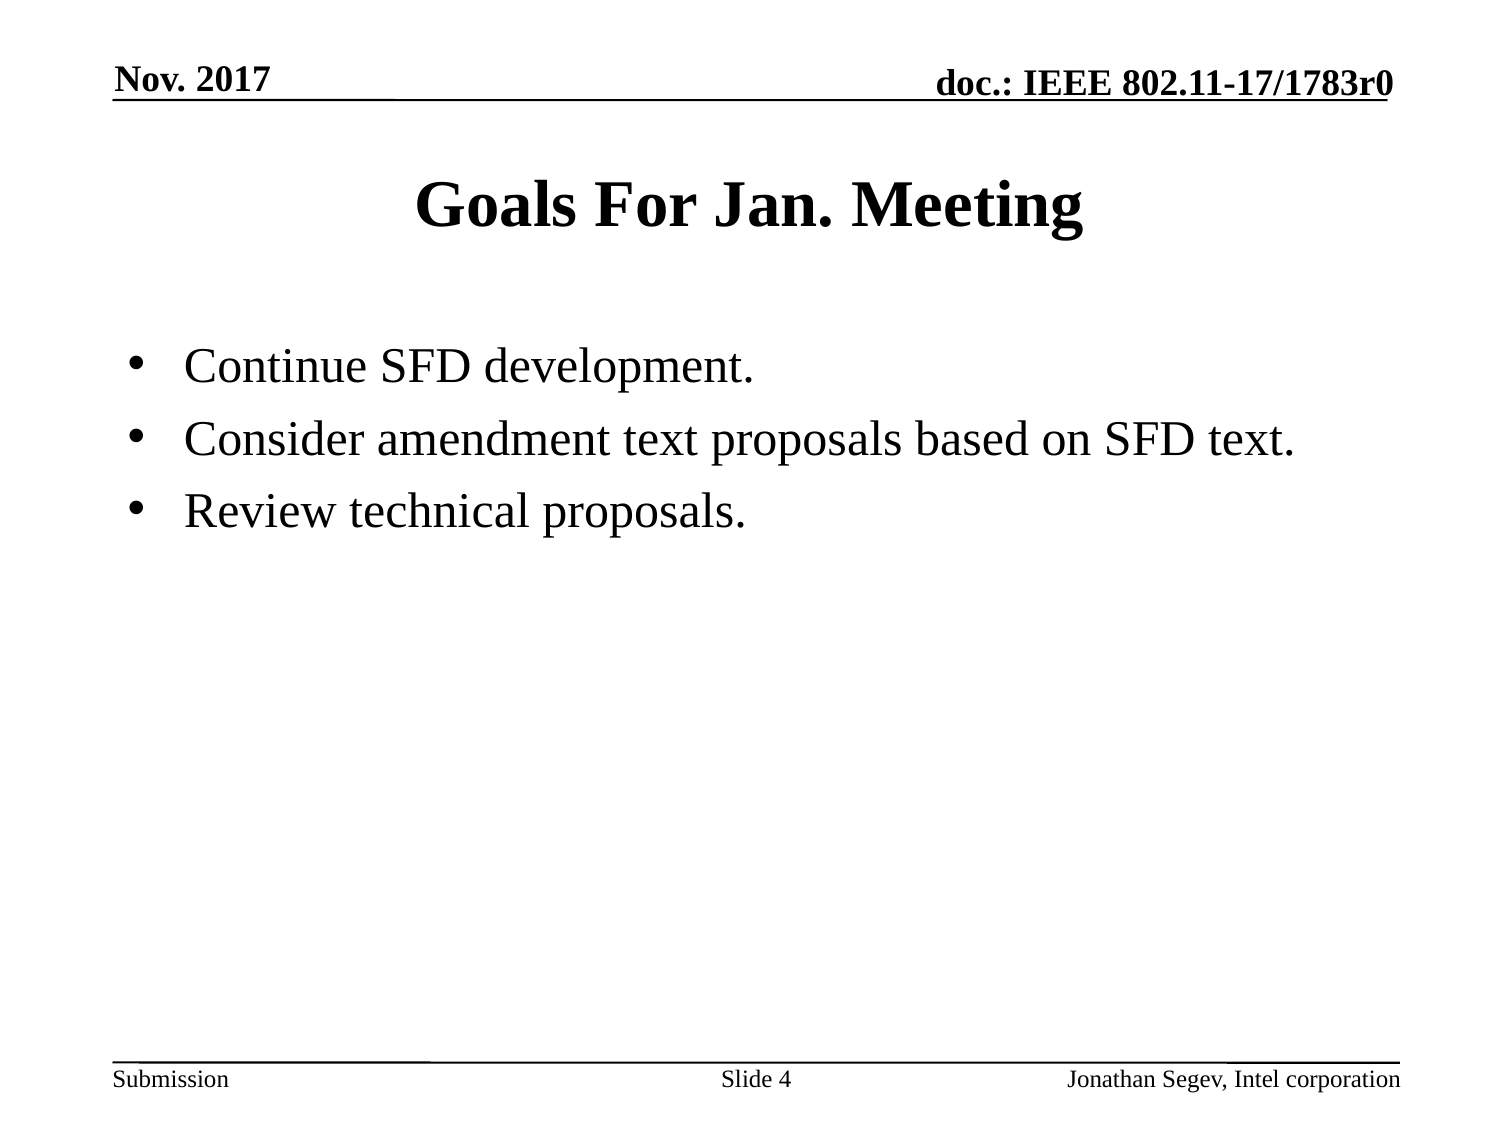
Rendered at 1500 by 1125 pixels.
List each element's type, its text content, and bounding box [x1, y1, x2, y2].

slide_number Slide 4 [712, 1061, 800, 1123]
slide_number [114, 54, 423, 100]
title Goals For Jan. Meeting [112, 112, 1388, 288]
footer Jonathan Segev, Intel corporation [878, 1061, 1402, 1093]
list Continue SFD development. Consider amendment text proposals based on SFD text. Review technical proposals. [112, 324, 1388, 1000]
